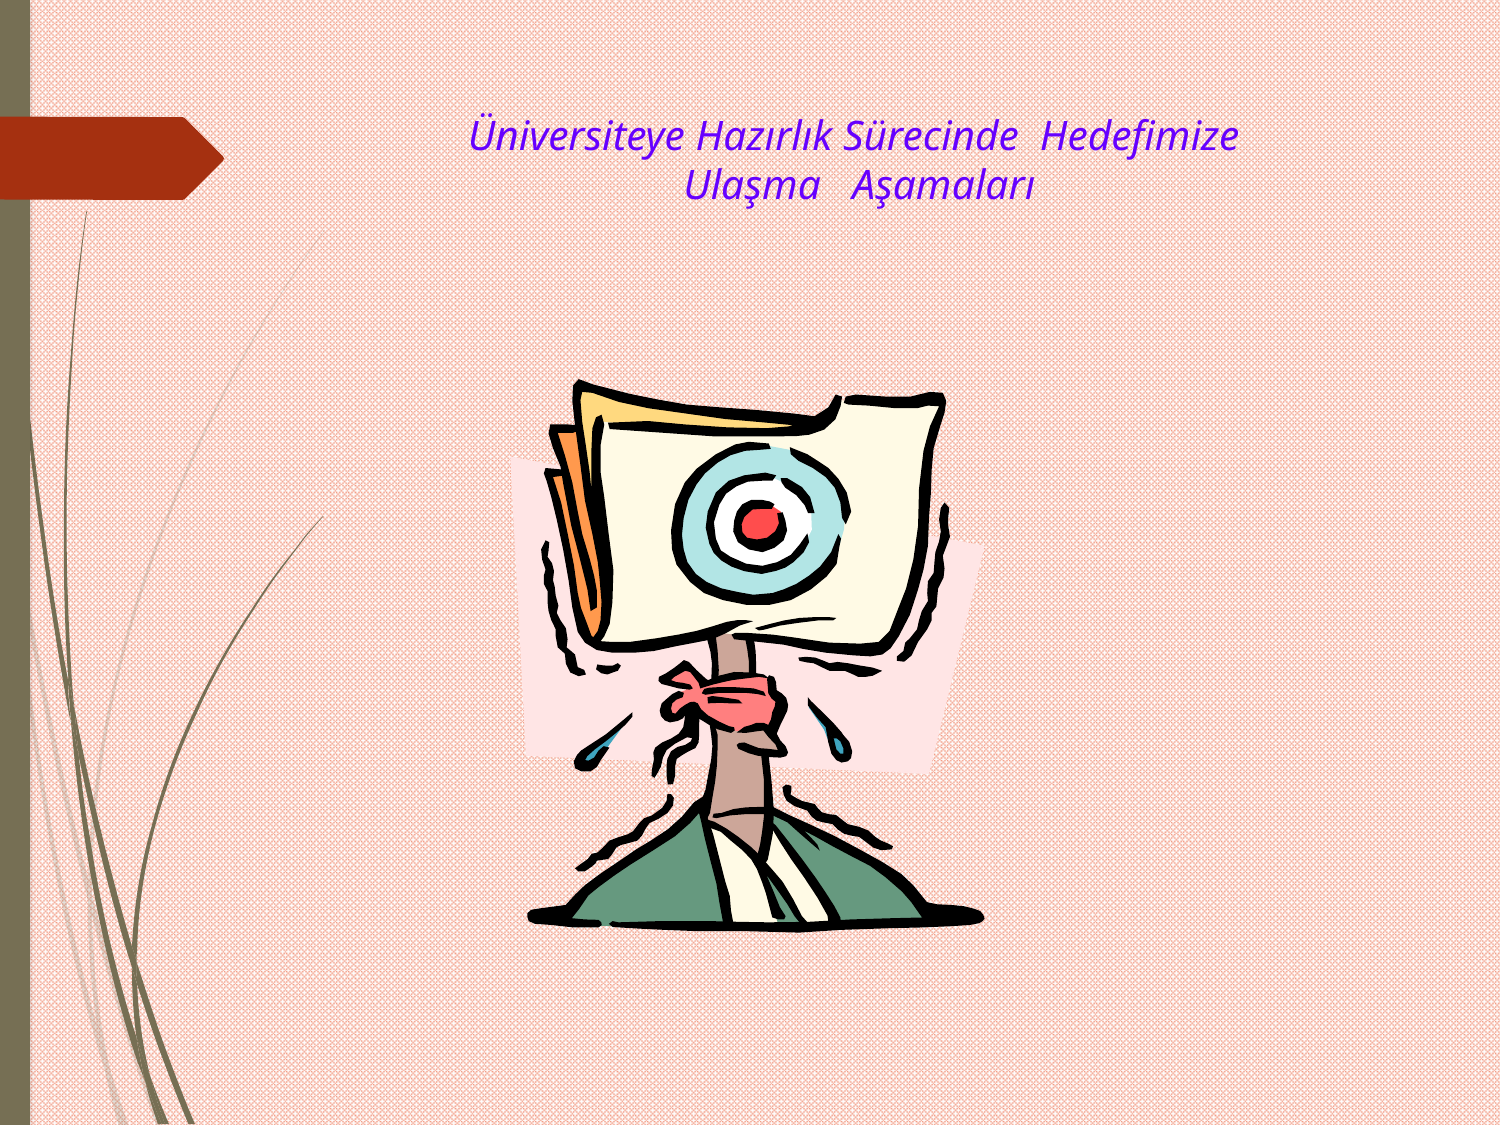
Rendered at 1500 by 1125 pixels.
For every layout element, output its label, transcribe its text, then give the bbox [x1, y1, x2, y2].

picture [93, 835, 135, 1029]
picture [138, 991, 188, 1125]
picture [82, 777, 91, 832]
picture [30, 723, 118, 1125]
picture [93, 924, 155, 1125]
picture [30, 0, 1500, 1125]
picture [30, 458, 88, 874]
picture [30, 639, 94, 1011]
title Üniversiteye Hazırlık Sürecinde Hedefimize Ulaşma Aşamaları [319, 102, 1400, 313]
